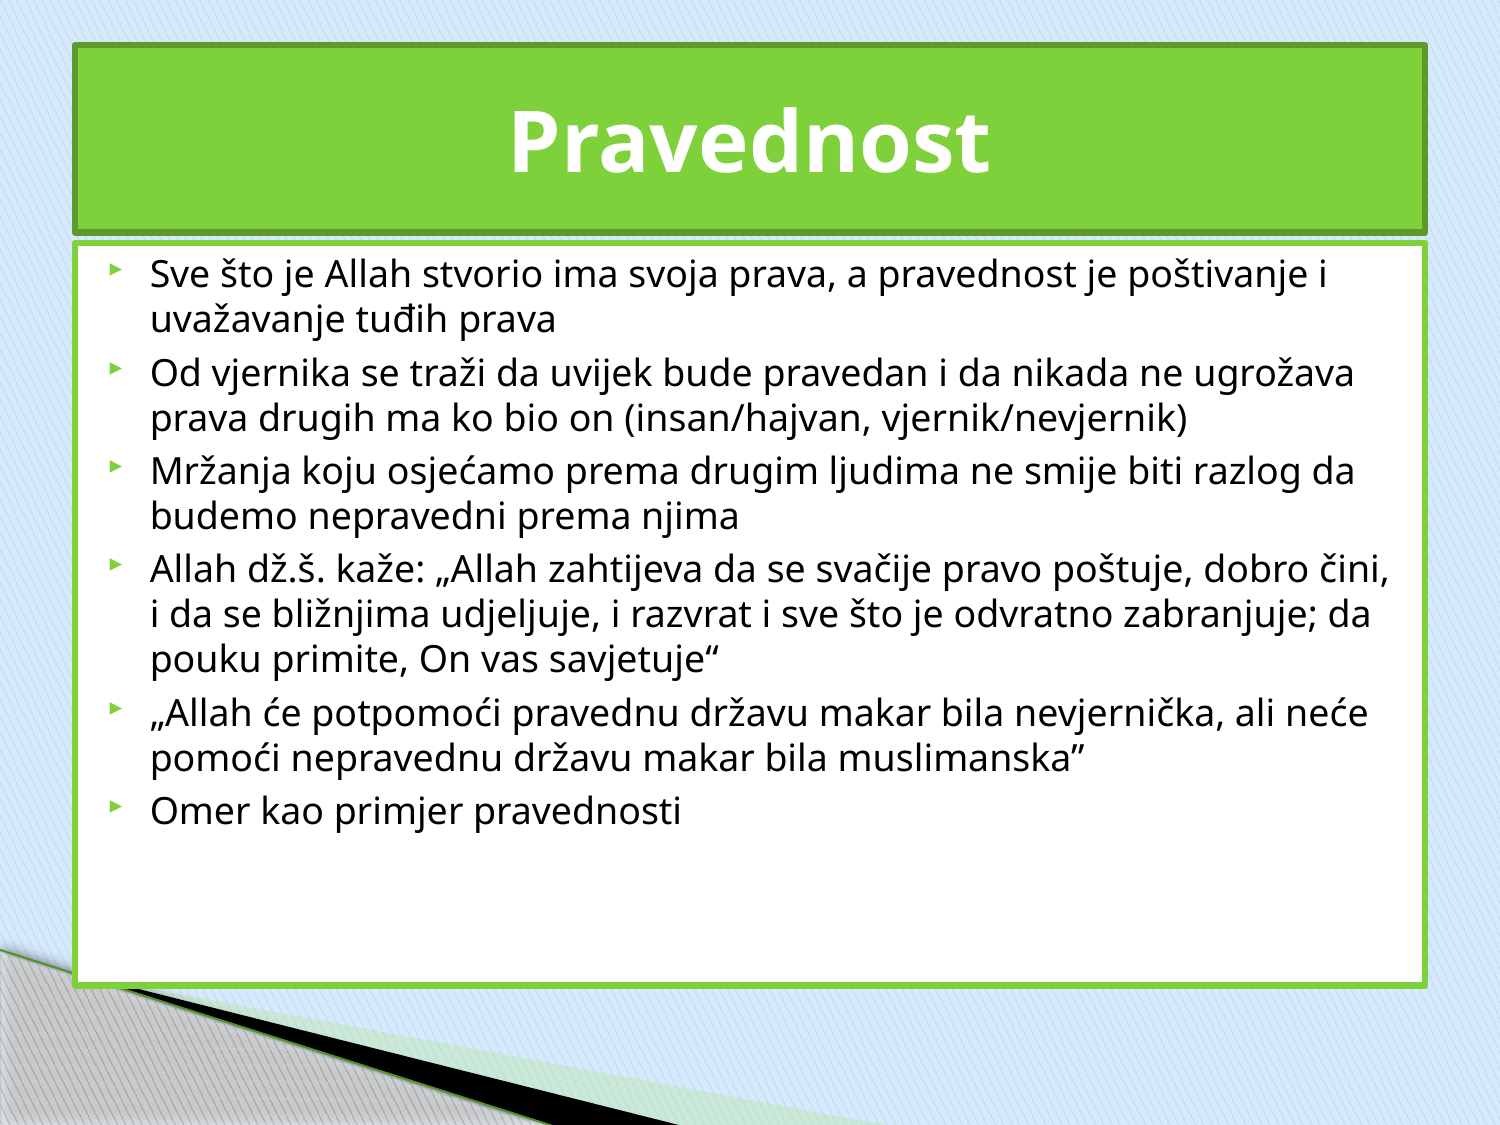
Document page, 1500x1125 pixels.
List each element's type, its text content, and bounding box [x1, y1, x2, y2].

title Pravednost [72, 42, 1428, 236]
list Sve što je Allah stvorio ima svoja prava, a pravednost je poštivanje i uvažavanje tuđih prava Od vjernika se traži da uvijek bude pravedan i da nikada ne ugrožava prava drugih ma ko bio on (insan/hajvan, vjernik/nevjernik) Mržanja koju osjećamo prema drugim ljudima ne smije biti razlog da budemo nepravedni prema njima Allah dž.š. kaže: „Allah zahtijeva da se svačije pravo poštuje, dobro čini, i da se bližnjima udjeljuje, i razvrat i sve što je odvratno zabranjuje; da pouku primite, On vas savjetuje“ „Allah će potpomoći pravednu državu makar bila nevjernička, ali neće pomoći nepravednu državu makar bila muslimanska” Omer kao primjer pravednosti [72, 240, 1428, 989]
